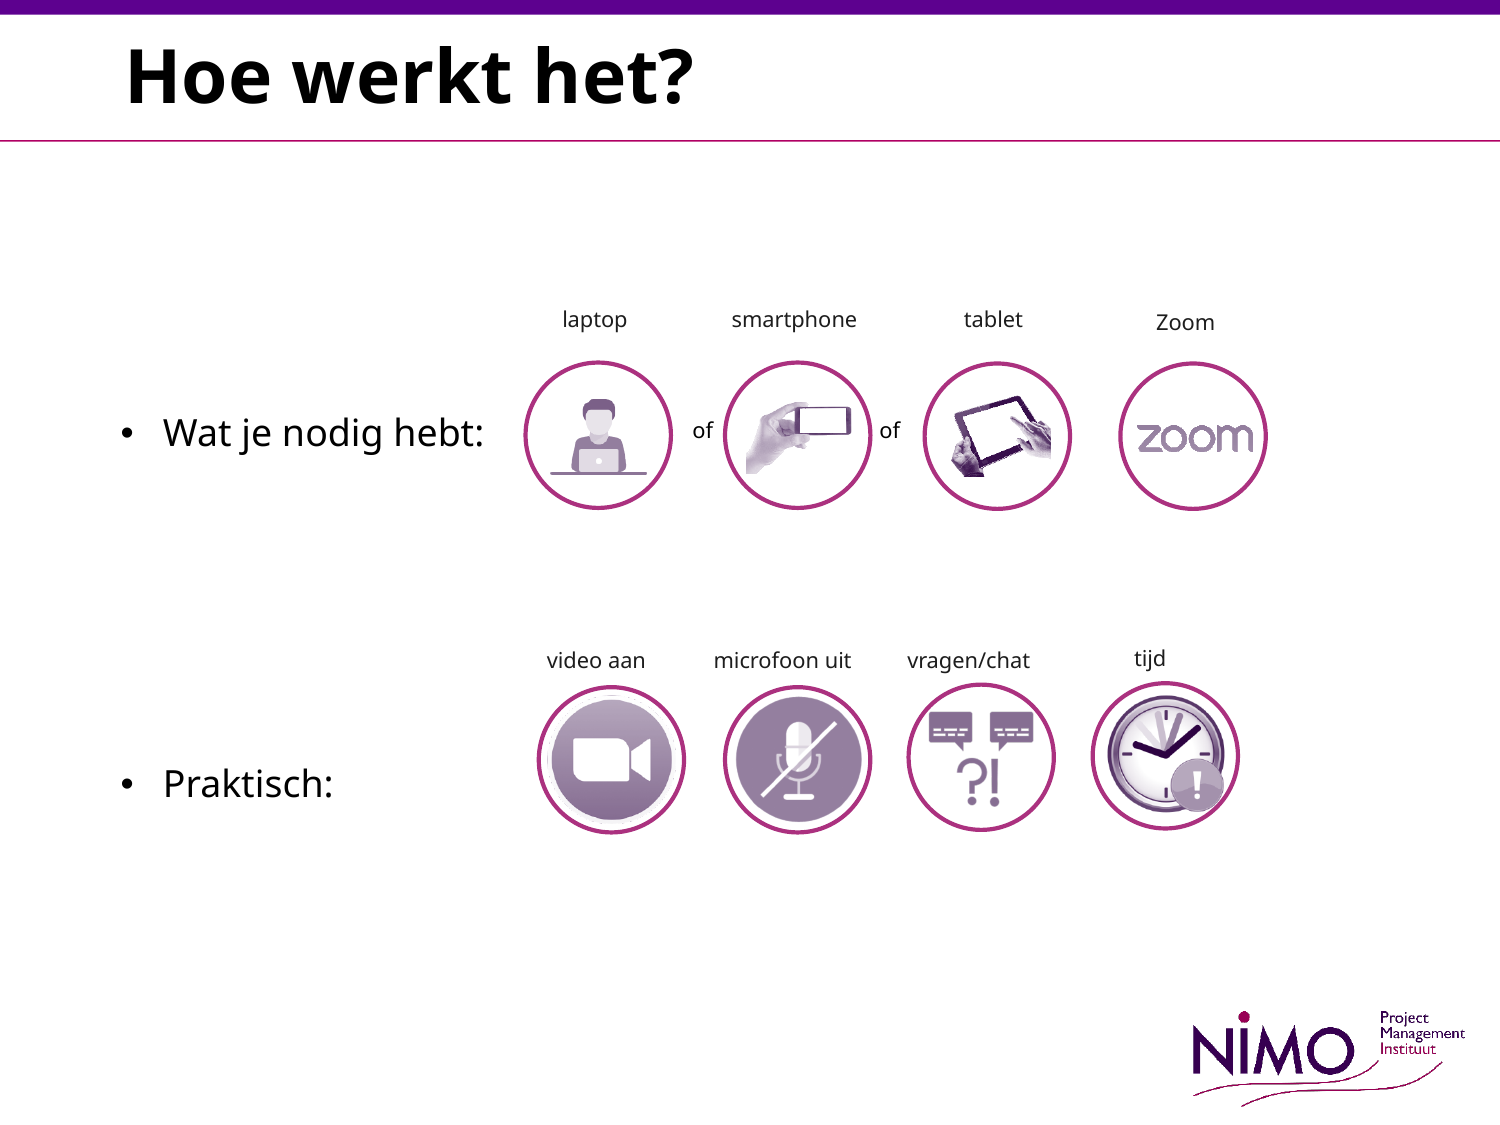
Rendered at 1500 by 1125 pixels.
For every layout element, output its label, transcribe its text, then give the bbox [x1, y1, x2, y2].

text_box of of [672, 409, 740, 451]
picture [1137, 425, 1253, 452]
text_box laptop [562, 305, 629, 332]
picture [947, 379, 1051, 477]
text_box [727, 386, 741, 409]
text_box [523, 360, 672, 511]
text_box [745, 360, 850, 382]
text_box [924, 388, 1073, 511]
text_box [927, 385, 942, 409]
picture [746, 382, 884, 475]
picture [549, 388, 647, 486]
text_box [950, 361, 1045, 378]
picture [1193, 1011, 1465, 1107]
text_box smartphone [731, 305, 858, 332]
text_box tablet [963, 305, 1024, 332]
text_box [525, 644, 1239, 833]
text_box Zoom [1137, 308, 1234, 335]
text_box [1118, 361, 1268, 511]
text_box Wat je nodig hebt: Praktisch: [109, 342, 1320, 786]
text_box of of [888, 409, 942, 451]
title Hoe werkt het? [109, 10, 1500, 137]
picture [920, 701, 1042, 763]
text_box [724, 451, 855, 511]
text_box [940, 770, 1022, 813]
